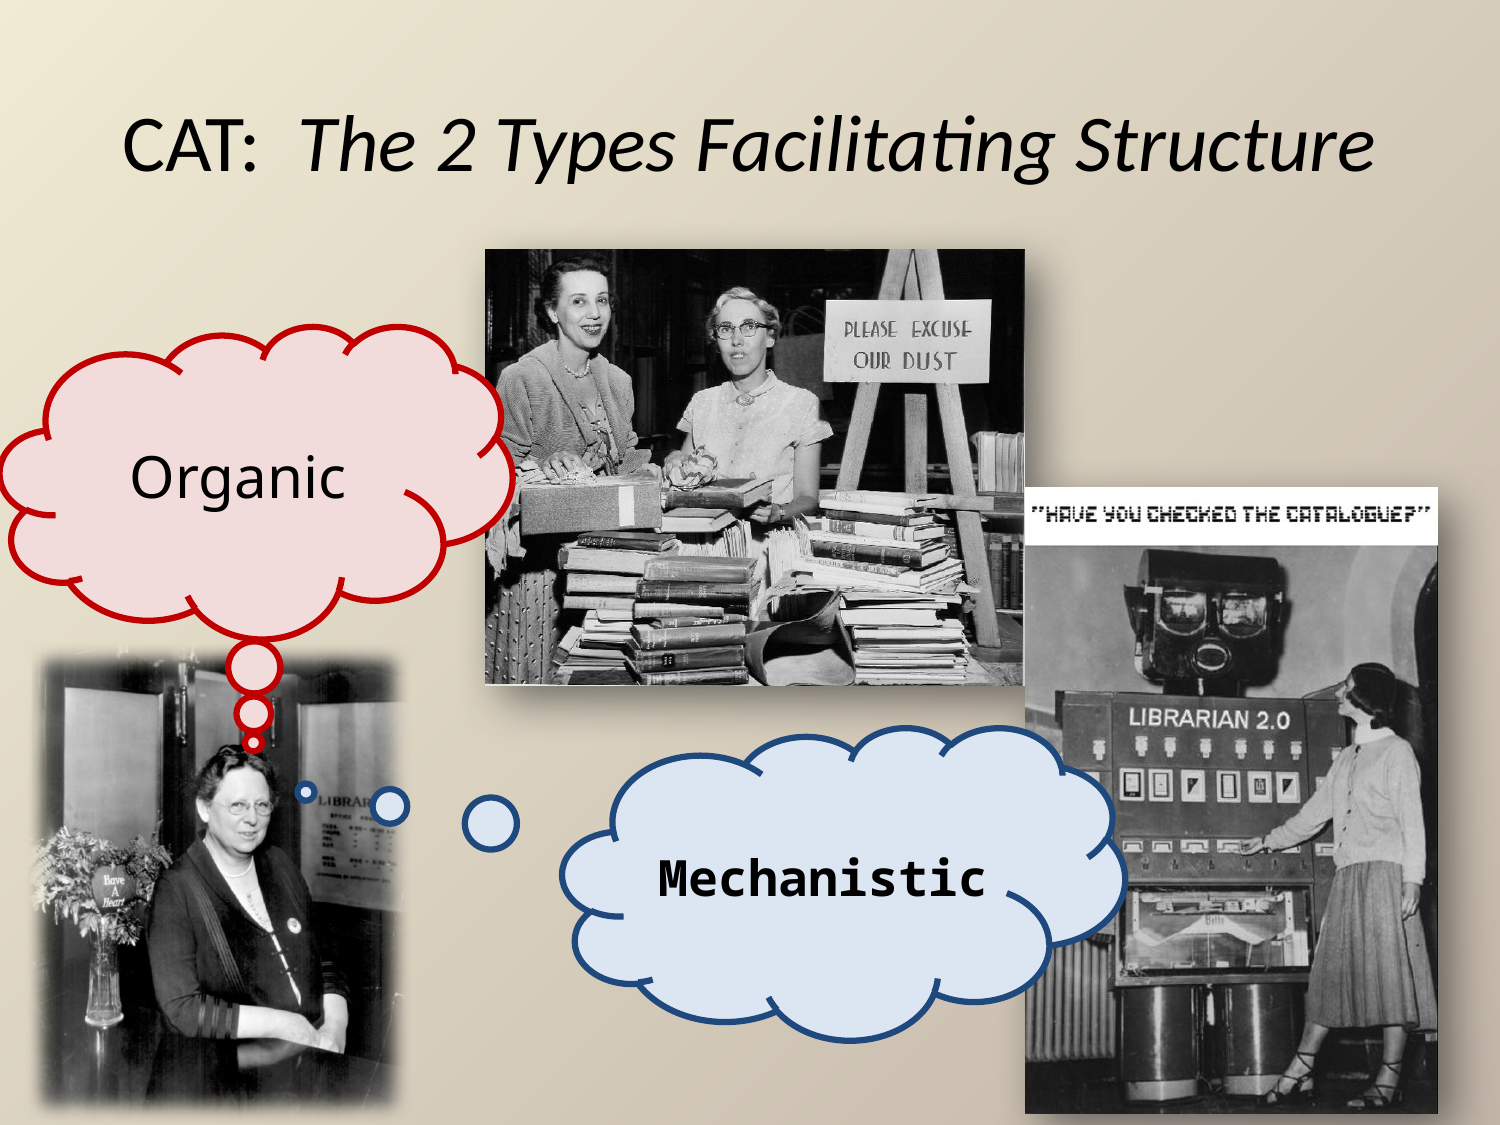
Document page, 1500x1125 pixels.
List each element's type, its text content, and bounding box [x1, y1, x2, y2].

text_box Mechanistic [462, 795, 520, 852]
text_box Organic [0, 324, 480, 640]
title CAT: The 2 Types Facilitating Structure [75, 45, 1425, 233]
picture [485, 249, 1438, 1114]
picture [24, 641, 413, 1125]
text_box Mechanistic [559, 726, 1019, 1043]
